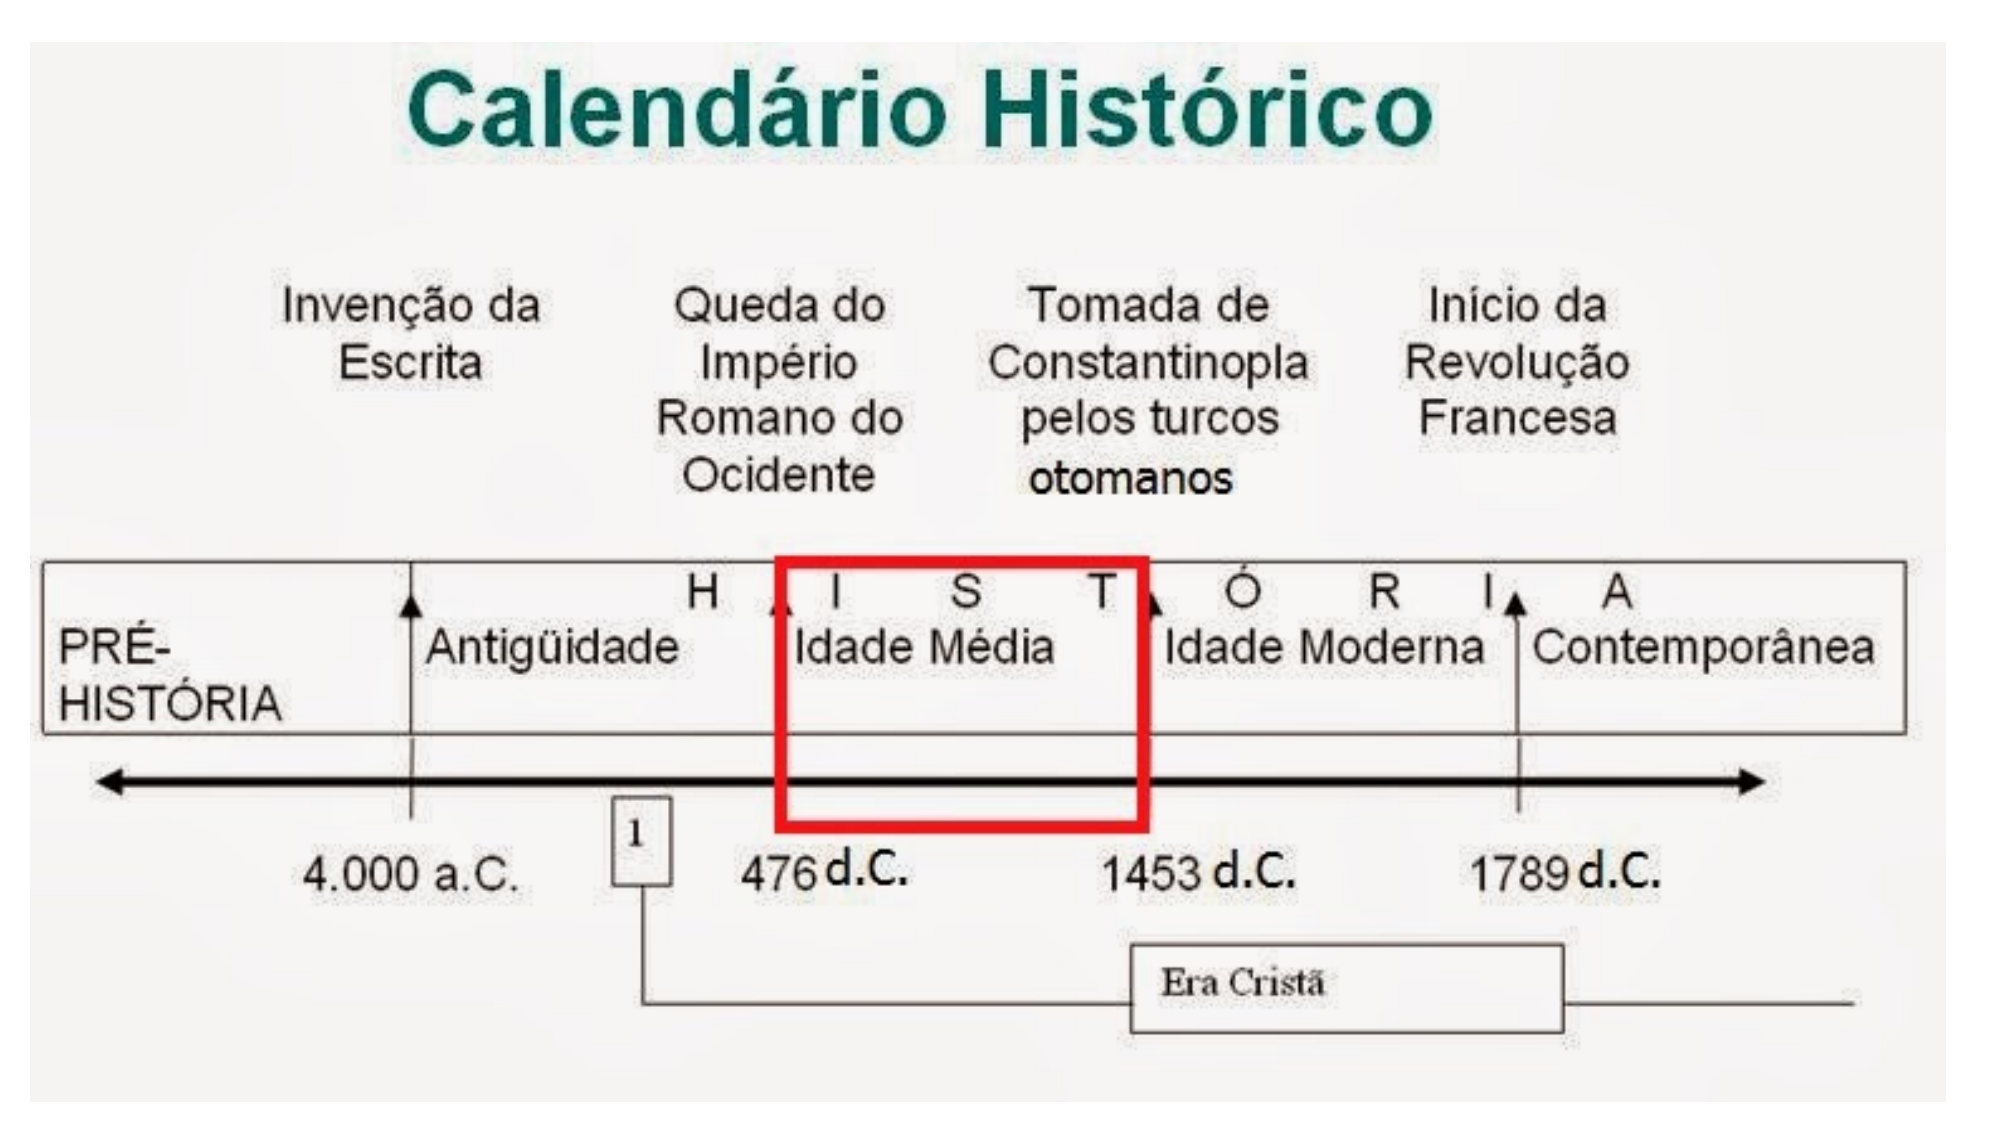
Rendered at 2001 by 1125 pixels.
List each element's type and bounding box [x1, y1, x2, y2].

list [30, 42, 1946, 1102]
